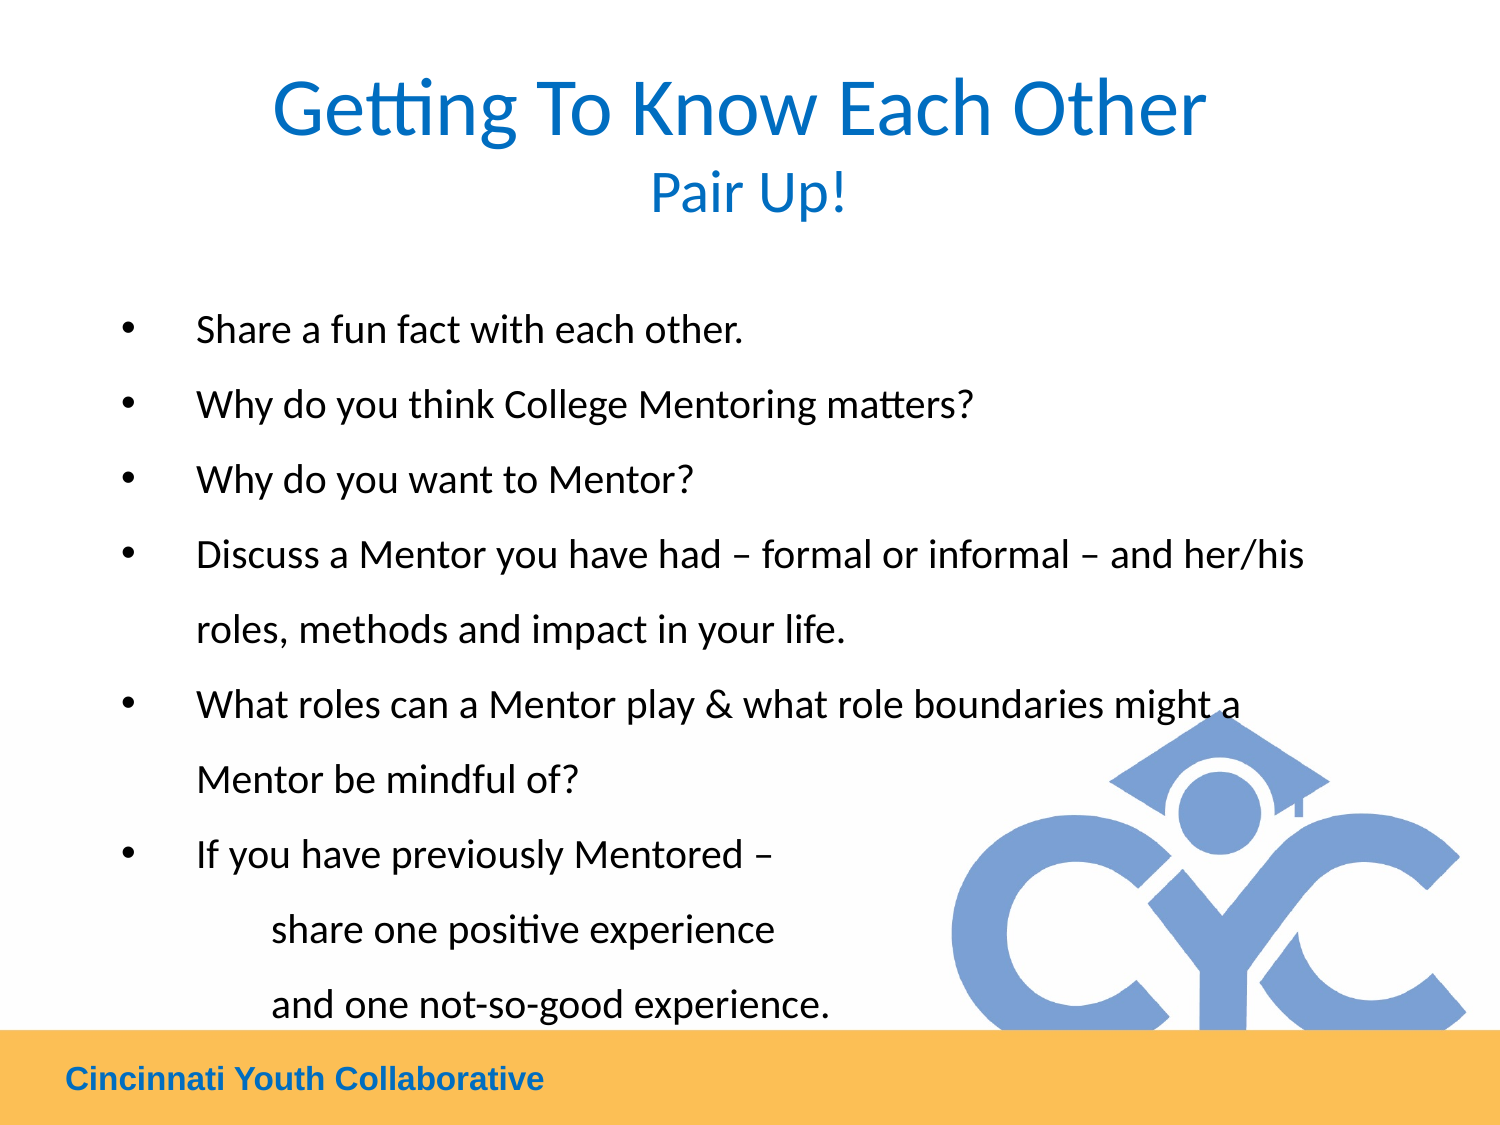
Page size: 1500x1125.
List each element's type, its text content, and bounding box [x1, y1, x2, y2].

title Getting To Know Each Other Pair Up! [75, 45, 1425, 233]
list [0, 710, 1500, 1125]
text_box Share a fun fact with each other. Why do you think College Mentoring matters? Why do you want to Mentor? Discuss a Mentor you have had – formal or informal – and her/his roles, methods and impact in your life. What roles can a Mentor play & what role boundaries might a Mentor be mindful of? If you have previously Mentored – share one positive experience and one not-so-good experience. [106, 269, 1394, 709]
